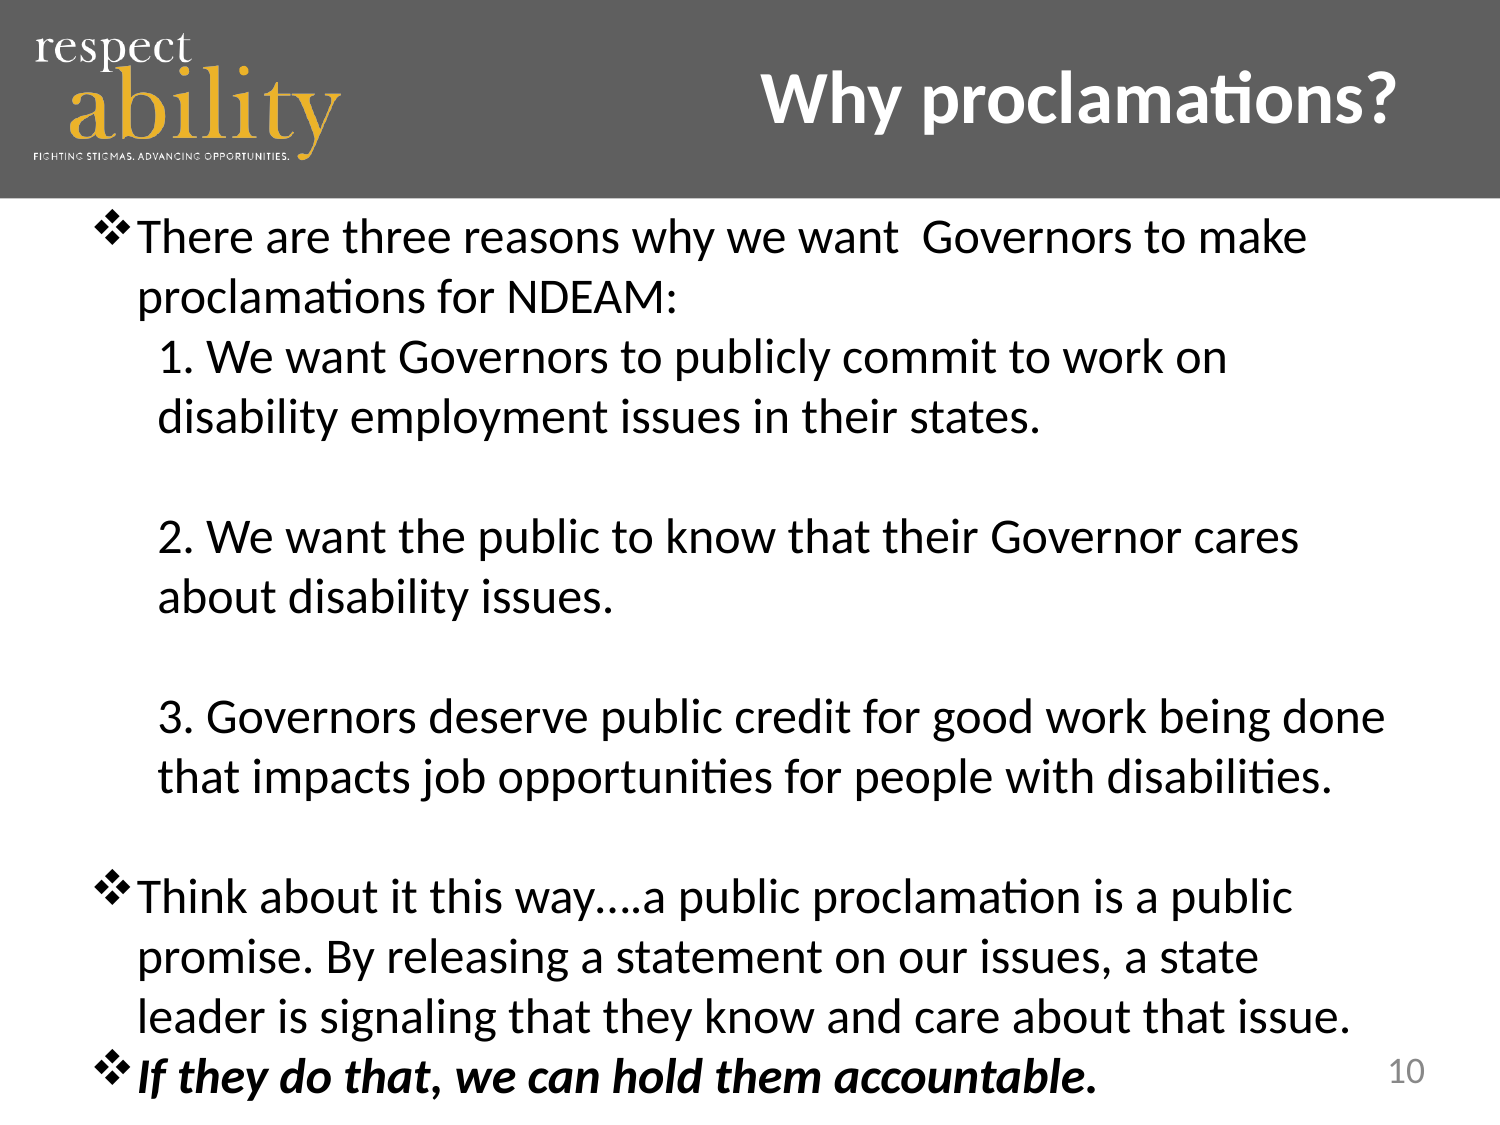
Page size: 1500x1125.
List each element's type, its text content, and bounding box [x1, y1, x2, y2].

list There are three reasons why we want Governors to make proclamations for NDEAM: 1. We want Governors to publicly commit to work on disability employment issues in their states. 2. We want the public to know that their Governor cares about disability issues. 3. Governors deserve public credit for good work being done that impacts job opportunities for people with disabilities. Think about it this way….a public proclamation is a public promise. By releasing a statement on our issues, a state leader is signaling that they know and care about that issue. If they do that, we can hold them accountable. [75, 188, 1415, 235]
picture [34, 33, 341, 163]
slide_number 10 [1080, 1046, 1425, 1092]
title Why proclamations? [65, 33, 1415, 79]
